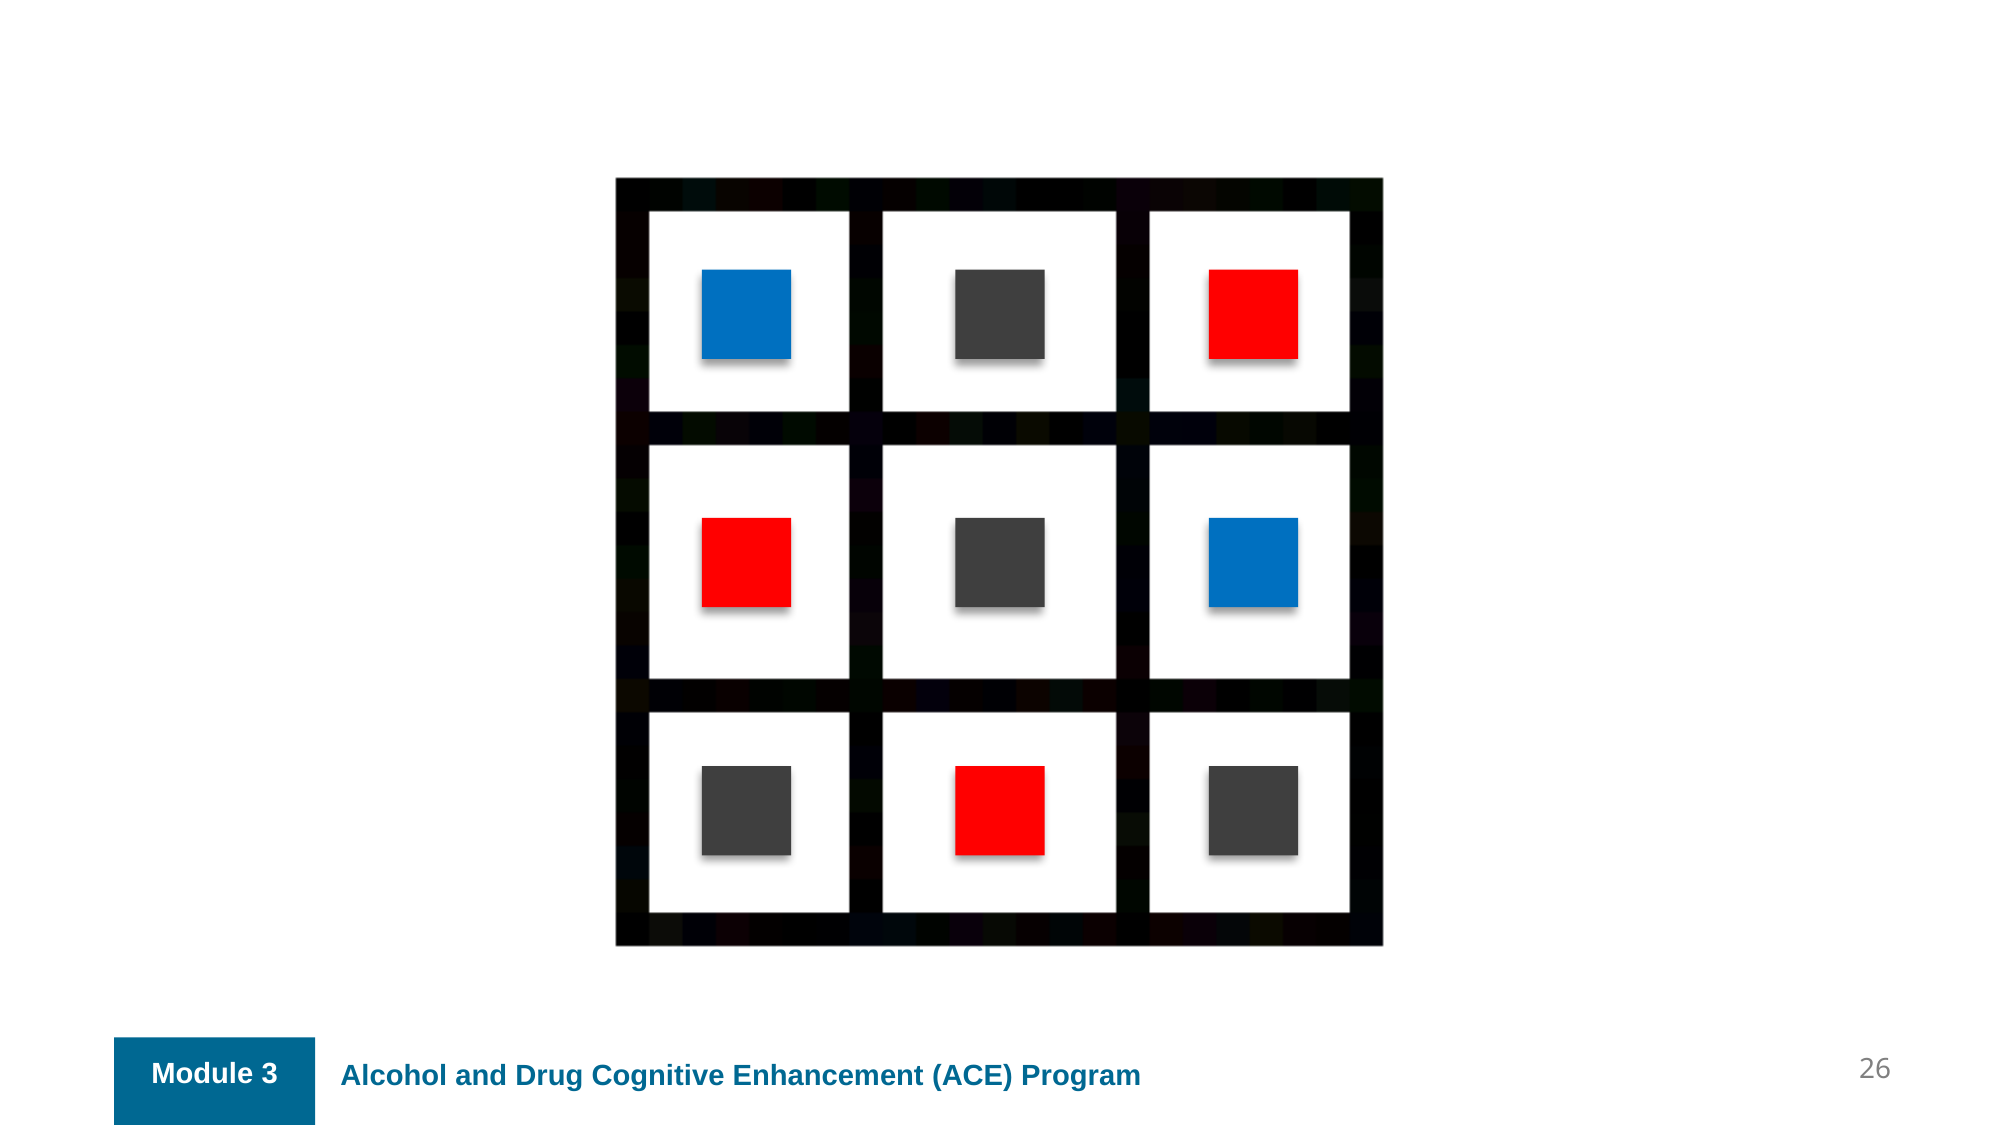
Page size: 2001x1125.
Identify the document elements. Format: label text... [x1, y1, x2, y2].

slide_number 26 [1590, 1051, 1891, 1081]
picture [583, 145, 1417, 980]
